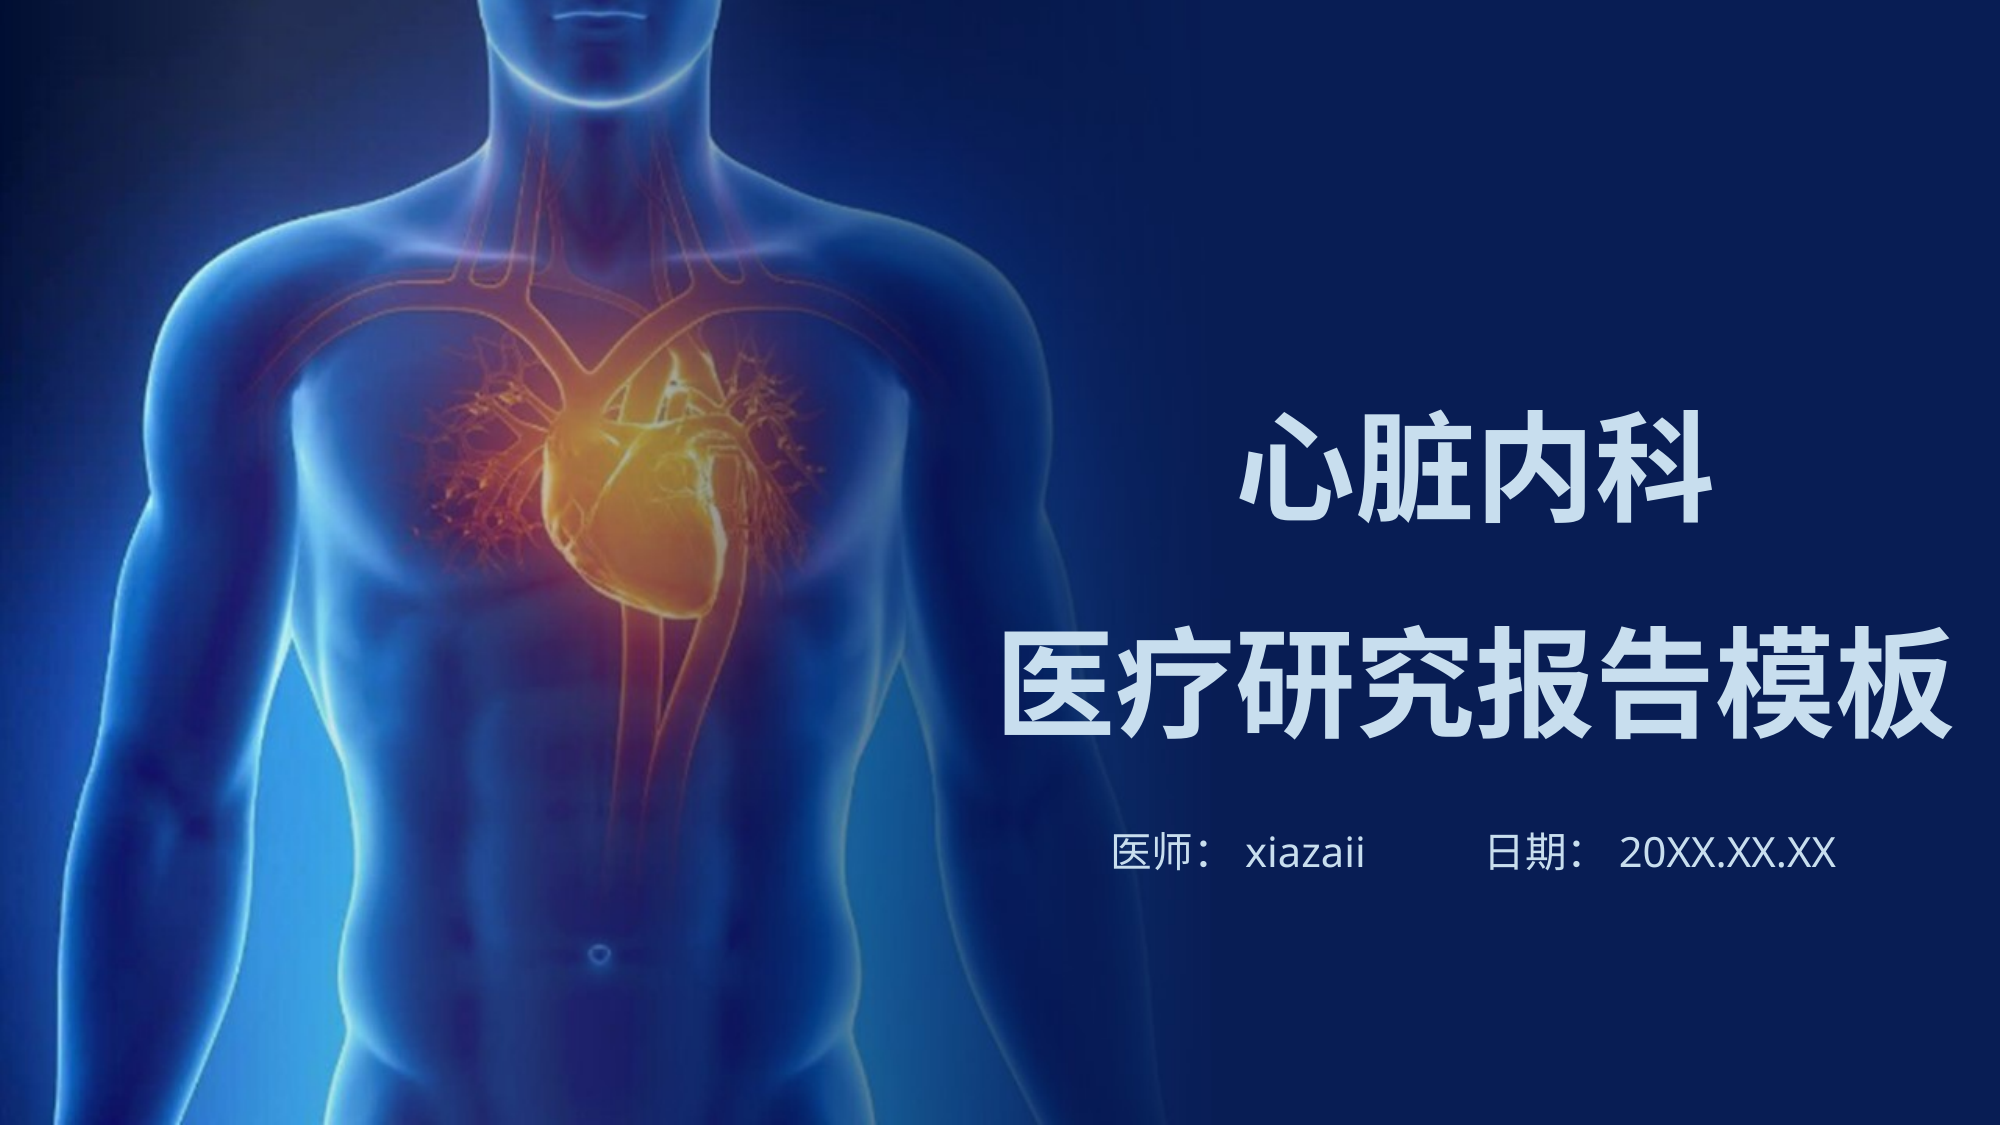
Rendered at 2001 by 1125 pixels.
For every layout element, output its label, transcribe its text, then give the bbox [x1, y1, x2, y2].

title 心脏内科 医疗研究报告模板 [977, 299, 1974, 774]
subtitle 医师：xiazaii 日期：20XX.XX.XX [977, 792, 1970, 886]
picture [0, 0, 2000, 1125]
